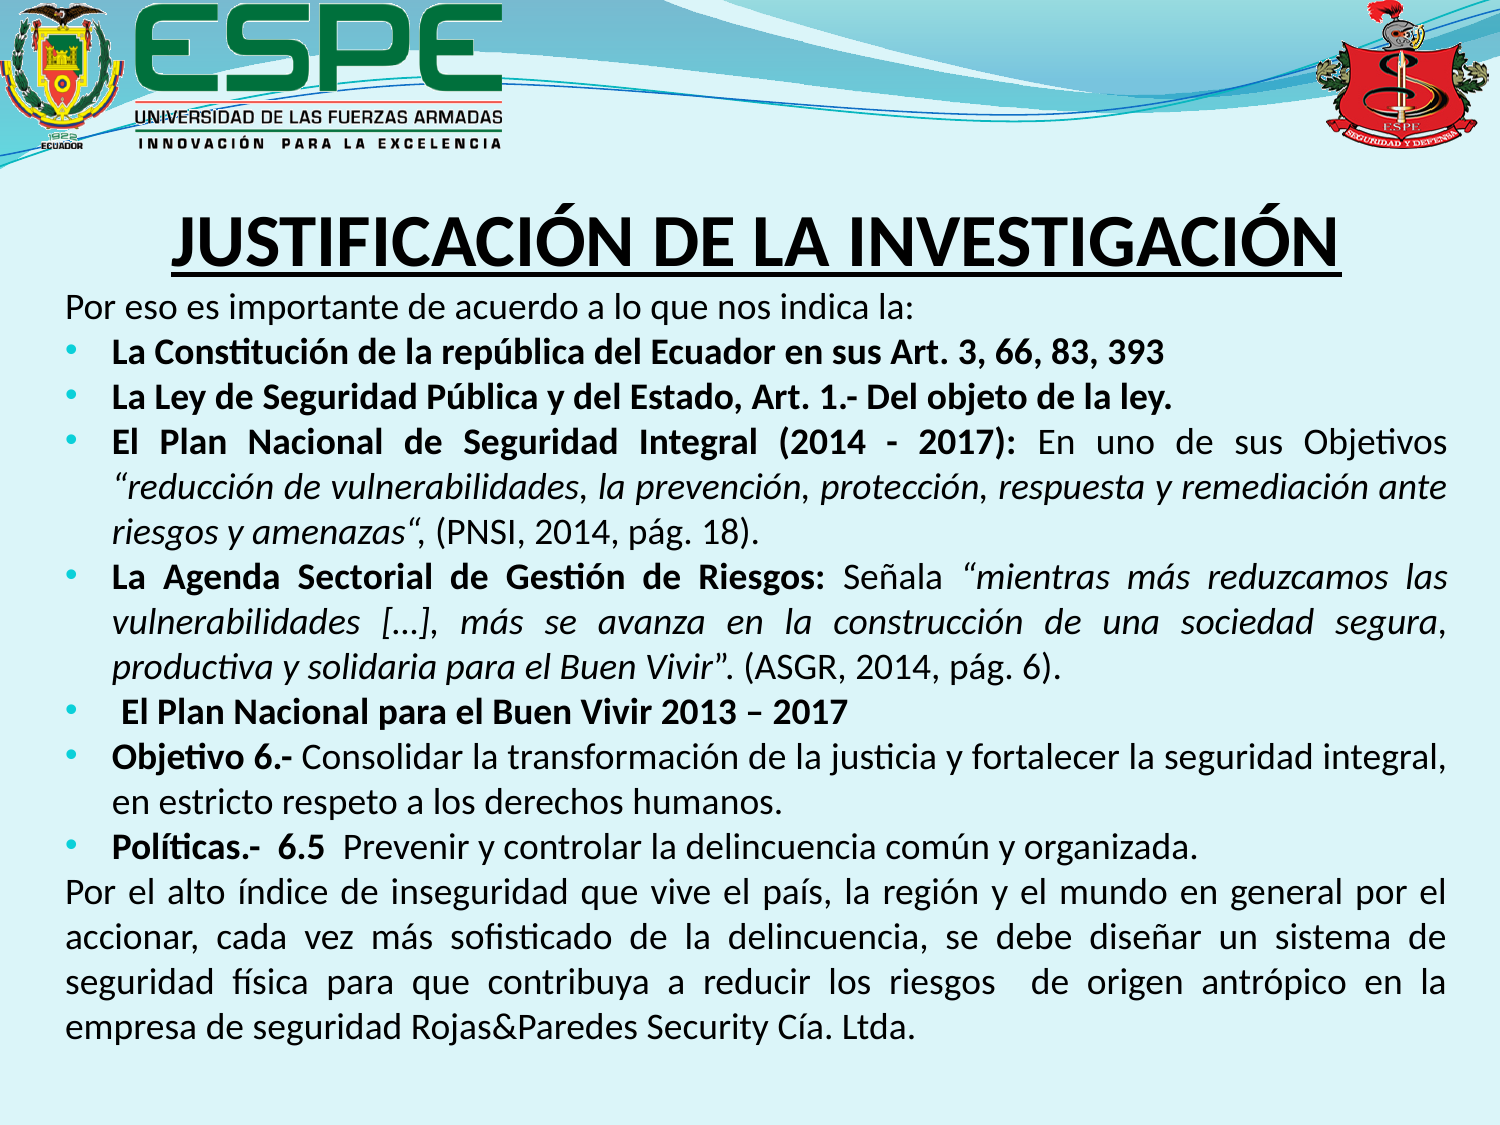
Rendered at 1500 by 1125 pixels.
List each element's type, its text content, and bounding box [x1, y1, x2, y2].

subtitle JUSTIFICACIÓN DE LA INVESTIGACIÓN Por eso es importante de acuerdo a lo que nos indica la: La Constitución de la república del Ecuador en sus Art. 3, 66, 83, 393 La Ley de Seguridad Pública y del Estado, Art. 1.- Del objeto de la ley. El Plan Nacional de Seguridad Integral (2014 - 2017): En uno de sus Objetivos “reducción de vulnerabilidades, la prevención, protección, respuesta y remediación ante riesgos y amenazas“, (PNSI, 2014, pág. 18). La Agenda Sectorial de Gestión de Riesgos: Señala “mientras más reduzcamos las vulnerabilidades […], más se avanza en la construcción de una sociedad segura, productiva y solidaria para el Buen Vivir”. (ASGR, 2014, pág. 6). El Plan Nacional para el Buen Vivir 2013 – 2017 Objetivo 6.- Consolidar la transformación de la justicia y fortalecer la seguridad integral, en estricto respeto a los derechos humanos. Políticas.- 6.5 Prevenir y controlar la delincuencia común y organizada. Por el alto índice de inseguridad que vive el país, la región y el mundo en general por el accionar, cada vez más sofisticado de la delincuencia, se debe diseñar un sistema de seguridad física para que contribuya a reducir los riesgos de origen antrópico en la empresa de seguridad Rojas&Paredes Security Cía. Ltda. [64, 184, 1459, 1059]
table_cell 1 [1491, 35, 1495, 58]
picture [1316, 0, 1489, 150]
table_cell [1308, 73, 1312, 83]
picture [0, 2, 503, 150]
table_cell 1 [504, 22, 510, 53]
